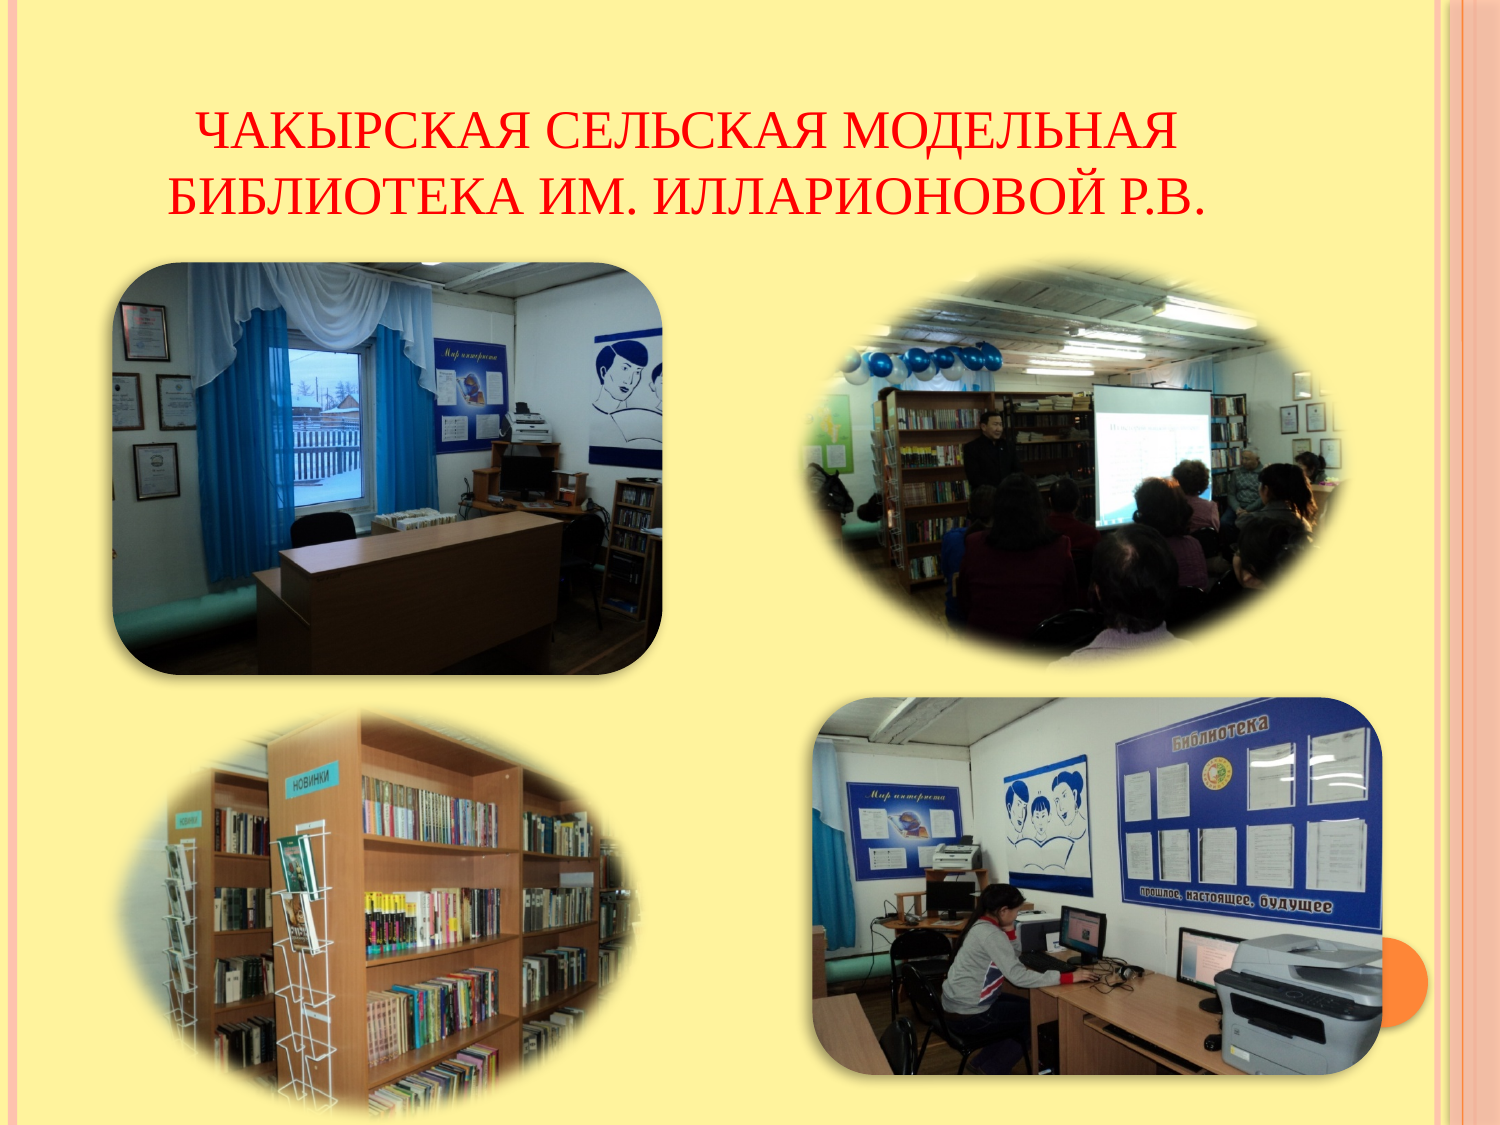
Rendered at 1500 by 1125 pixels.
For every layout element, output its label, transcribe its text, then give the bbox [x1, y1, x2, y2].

picture [811, 696, 1383, 1076]
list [111, 261, 663, 676]
picture [786, 249, 1358, 678]
title Чакырская сельская модельная библиотека им. Илларионовой Р.В. [75, 45, 1300, 233]
picture [99, 699, 651, 1125]
